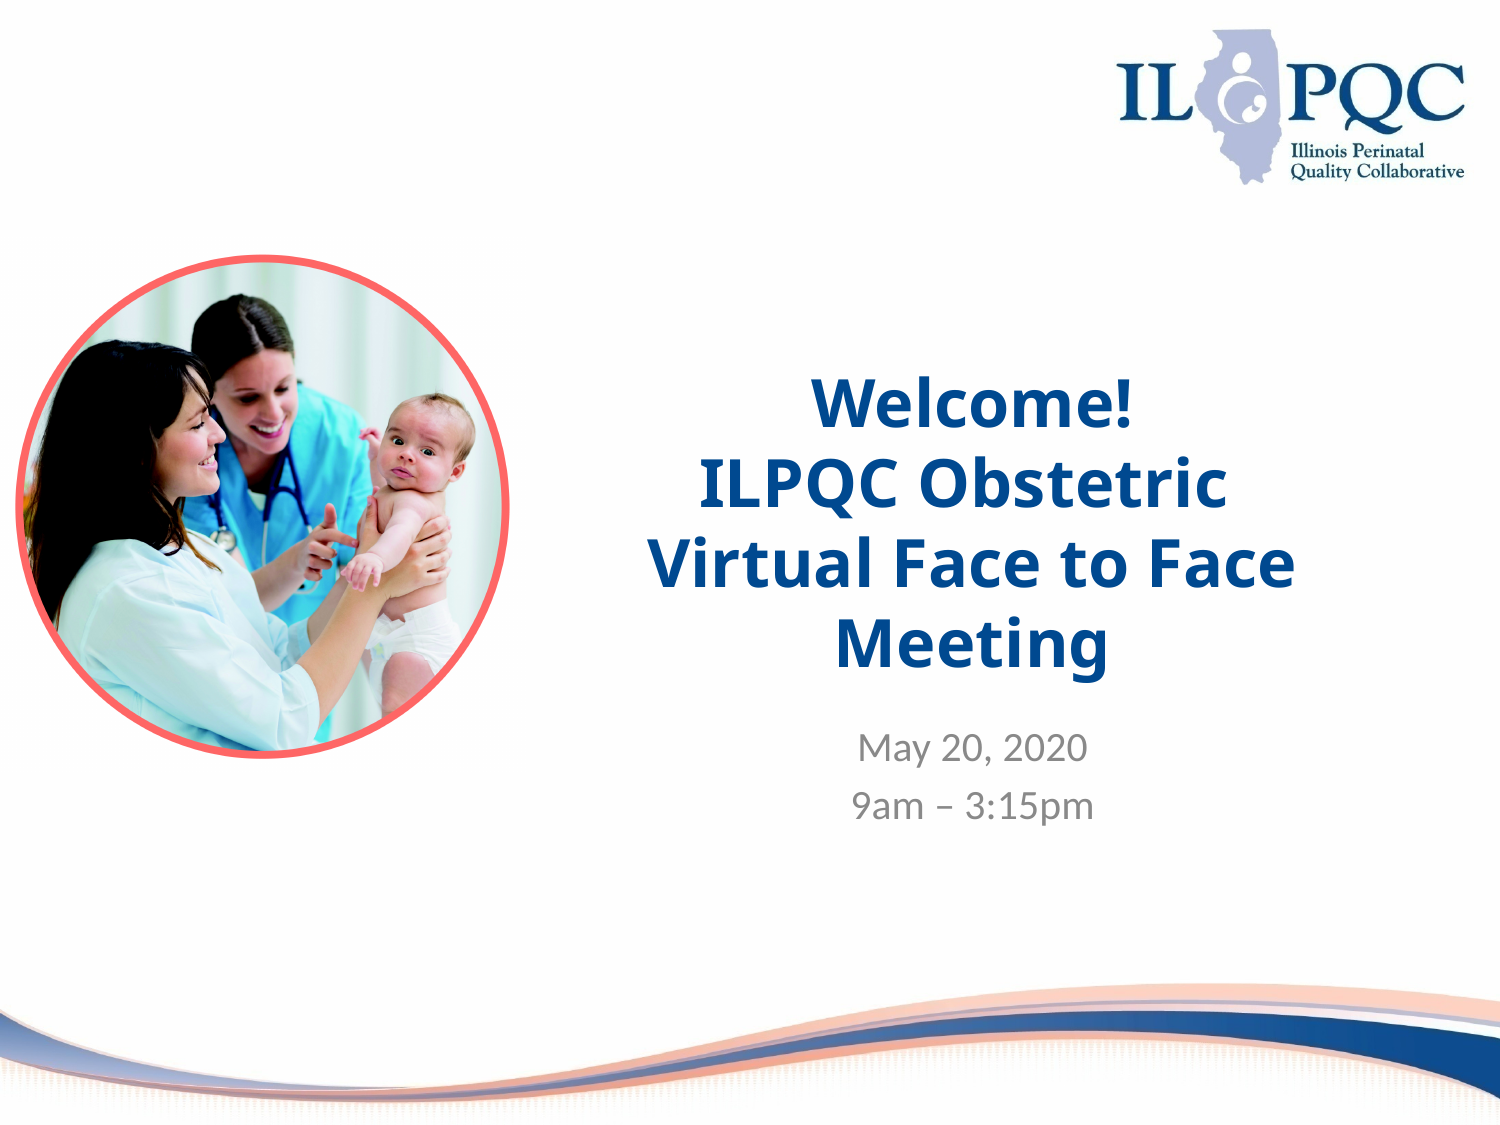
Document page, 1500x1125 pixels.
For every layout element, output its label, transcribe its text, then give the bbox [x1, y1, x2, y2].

picture [0, 0, 1500, 1125]
subtitle May 20, 2020 9am – 3:15pm [528, 712, 1417, 925]
title Welcome! ILPQC Obstetric Virtual Face to Face Meeting [534, 387, 1427, 654]
